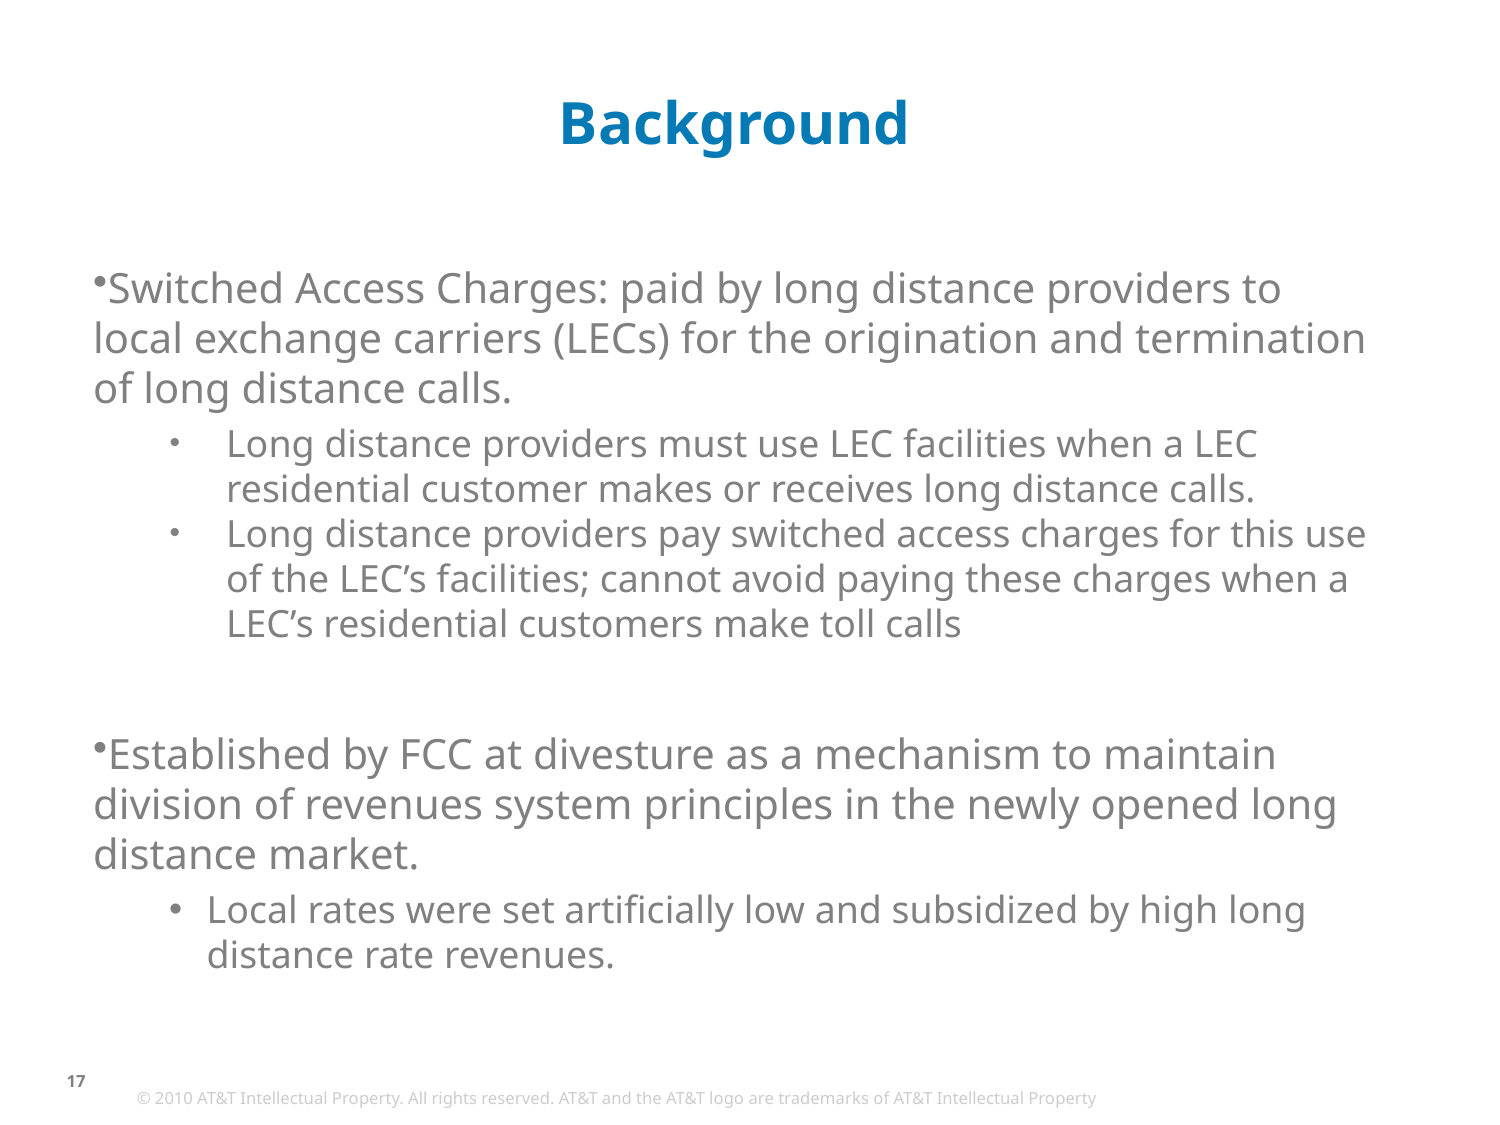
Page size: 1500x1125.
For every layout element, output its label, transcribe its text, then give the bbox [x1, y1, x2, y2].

list Switched Access Charges: paid by long distance providers to local exchange carriers (LECs) for the origination and termination of long distance calls. Long distance providers must use LEC facilities when a LEC residential customer makes or receives long distance calls. Long distance providers pay switched access charges for this use of the LEC’s facilities; cannot avoid paying these charges when a LEC’s residential customers make toll calls Established by FCC at divesture as a mechanism to maintain division of revenues system principles in the newly opened long distance market. Local rates were set artificially low and subsidized by high long distance rate revenues. [78, 254, 1397, 919]
title Background [75, 75, 1394, 213]
slide_number 17 [66, 1070, 128, 1096]
